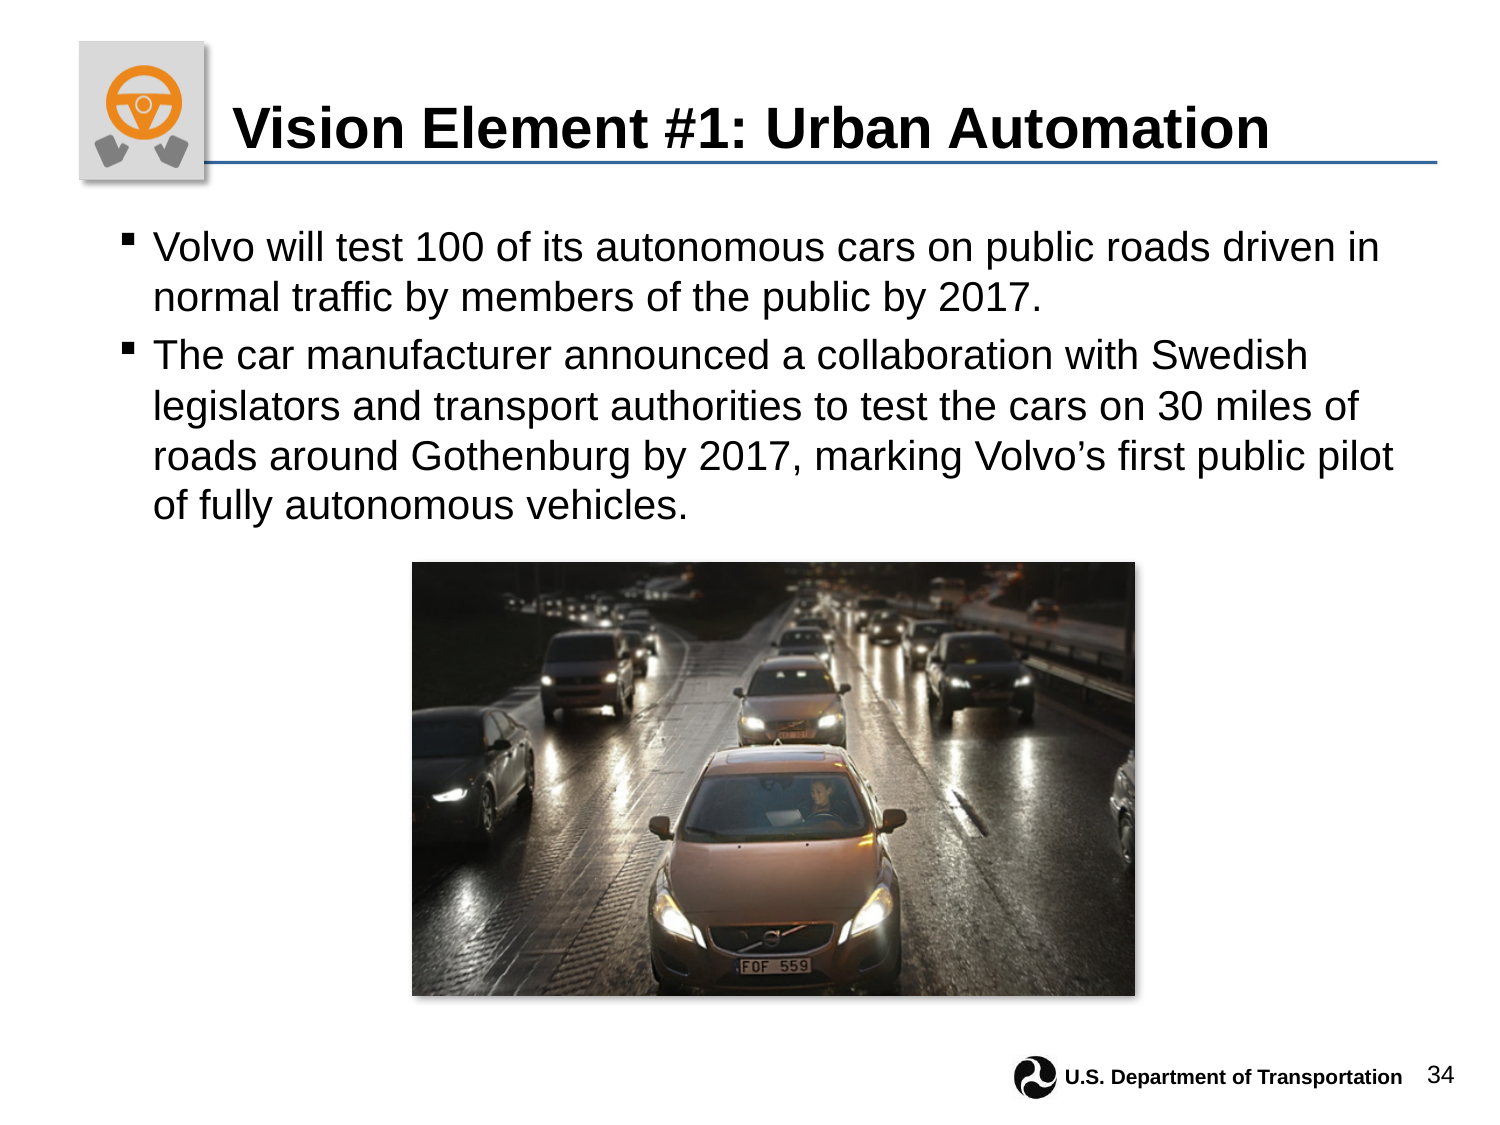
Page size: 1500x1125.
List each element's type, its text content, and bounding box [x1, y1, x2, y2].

picture [1012, 1054, 1058, 1100]
list Volvo will test 100 of its autonomous cars on public roads driven in normal traffic by members of the public by 2017. The car manufacturer announced a collaboration with Swedish legislators and transport authorities to test the cars on 30 miles of roads around Gothenburg by 2017, marking Volvo’s first public pilot of fully autonomous vehicles. [74, 212, 1426, 956]
picture [74, 37, 218, 193]
title Vision Element #1: Urban Automation [221, 62, 1426, 188]
picture [412, 562, 1135, 996]
